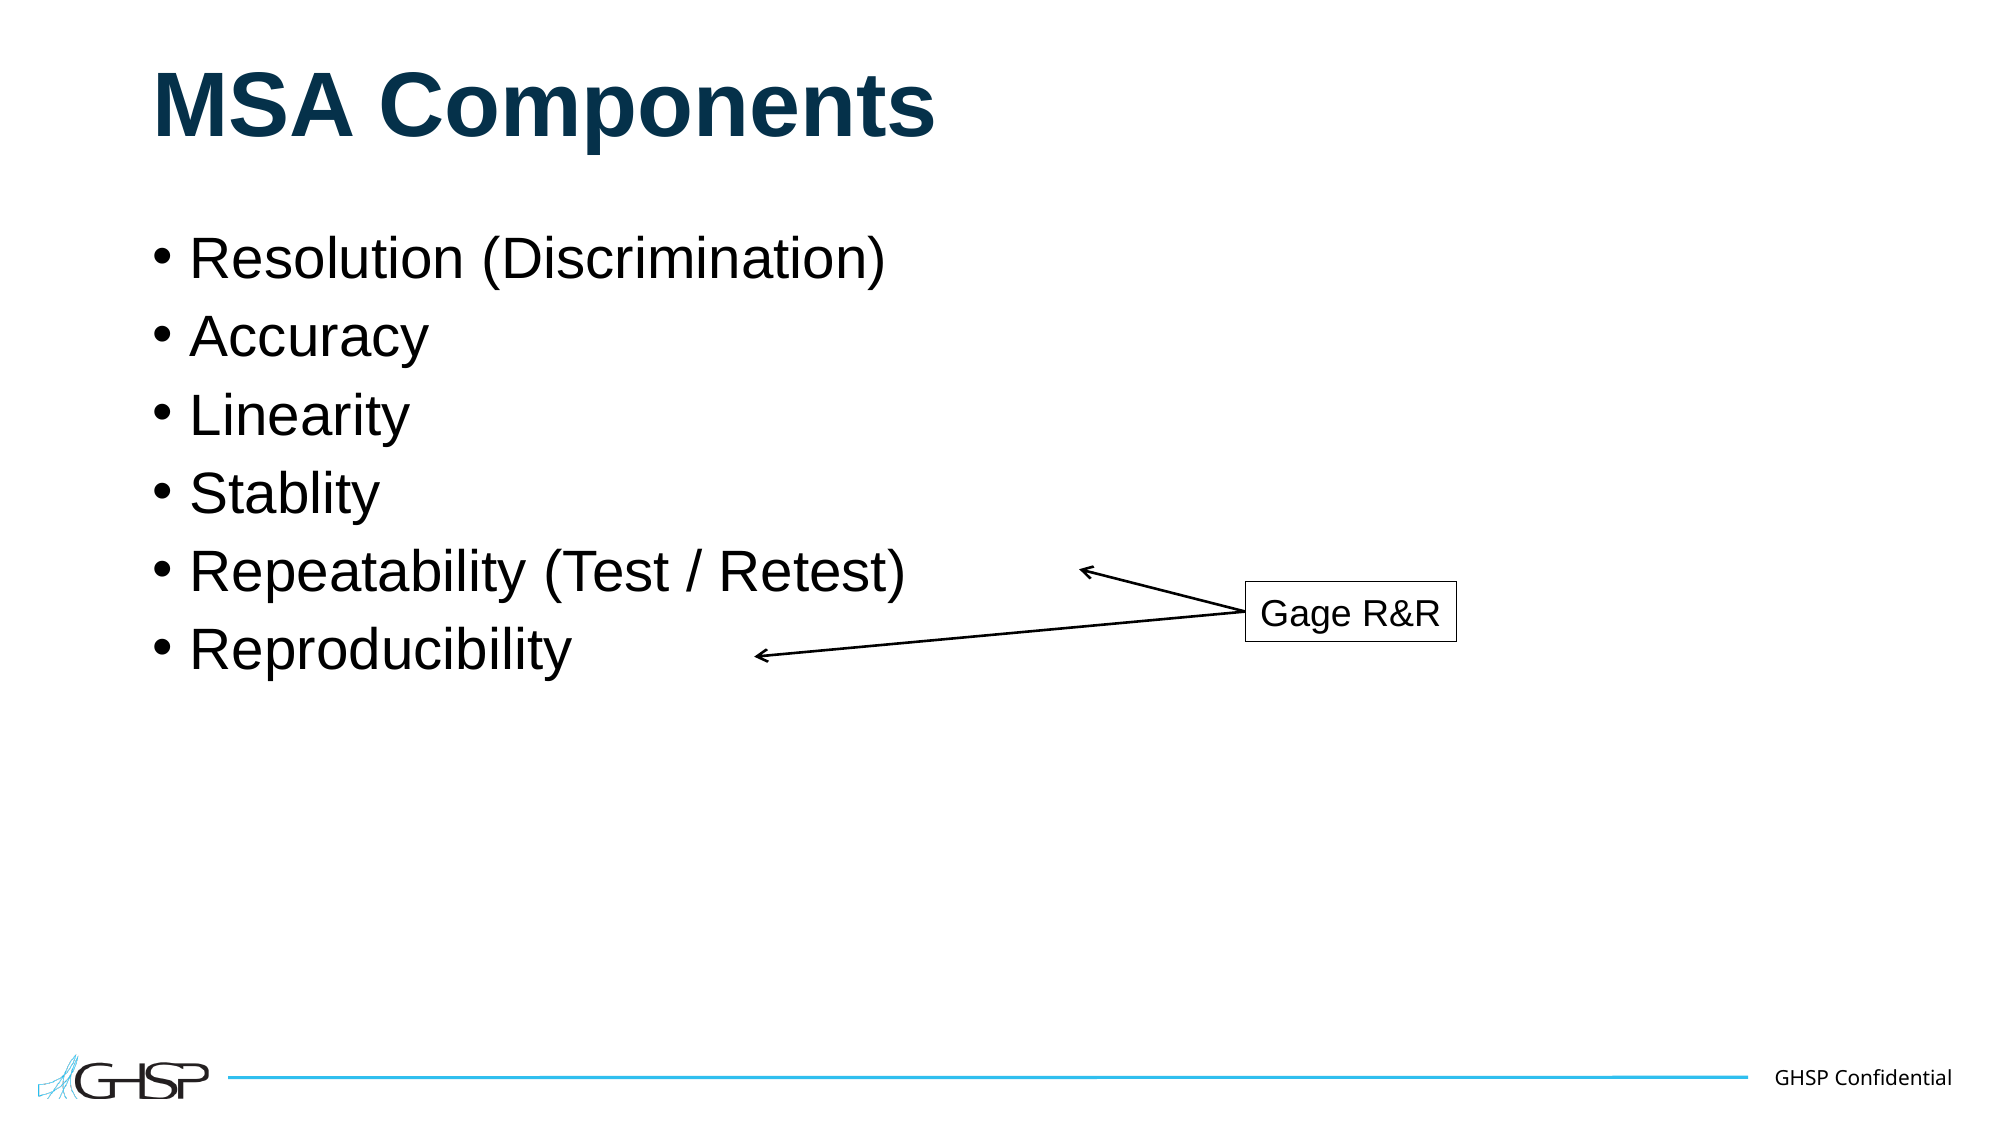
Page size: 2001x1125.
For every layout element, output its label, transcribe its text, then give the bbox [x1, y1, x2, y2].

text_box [754, 569, 1460, 657]
list Resolution (Discrimination) Accuracy Linearity Stablity Repeatability (Test / Retest) Reproducibility [137, 212, 1863, 1014]
title MSA Components [137, 41, 1863, 174]
